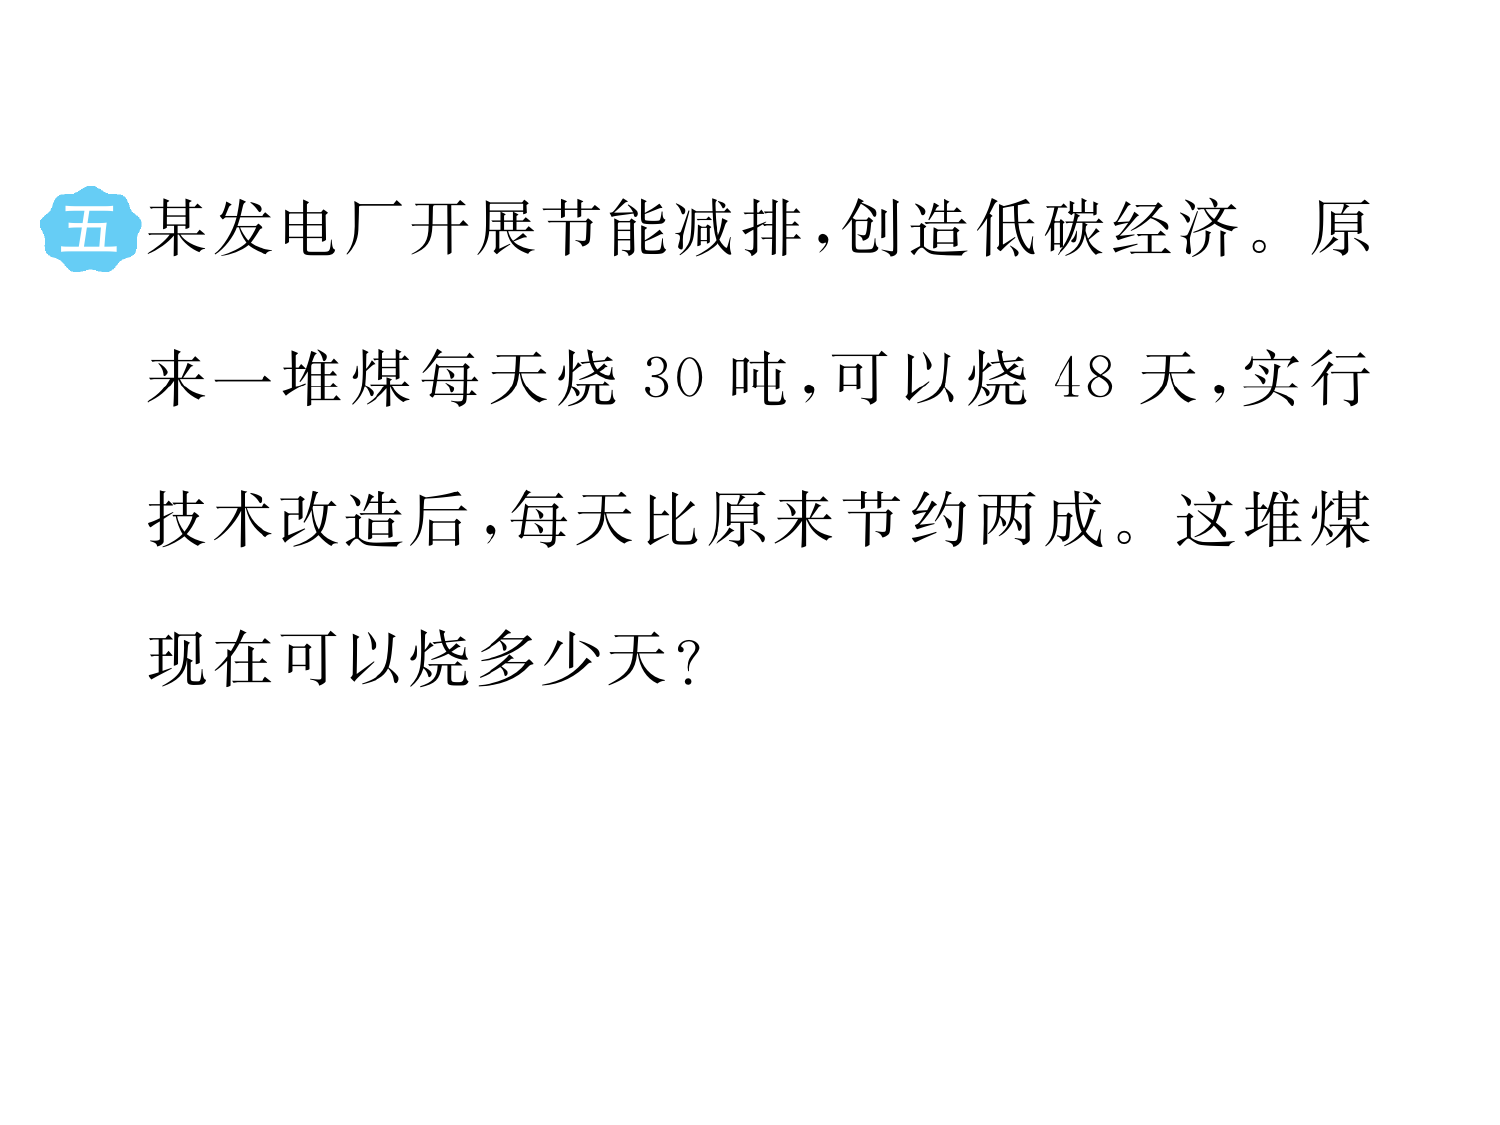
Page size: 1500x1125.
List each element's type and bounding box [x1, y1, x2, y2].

picture [35, 177, 1401, 1122]
